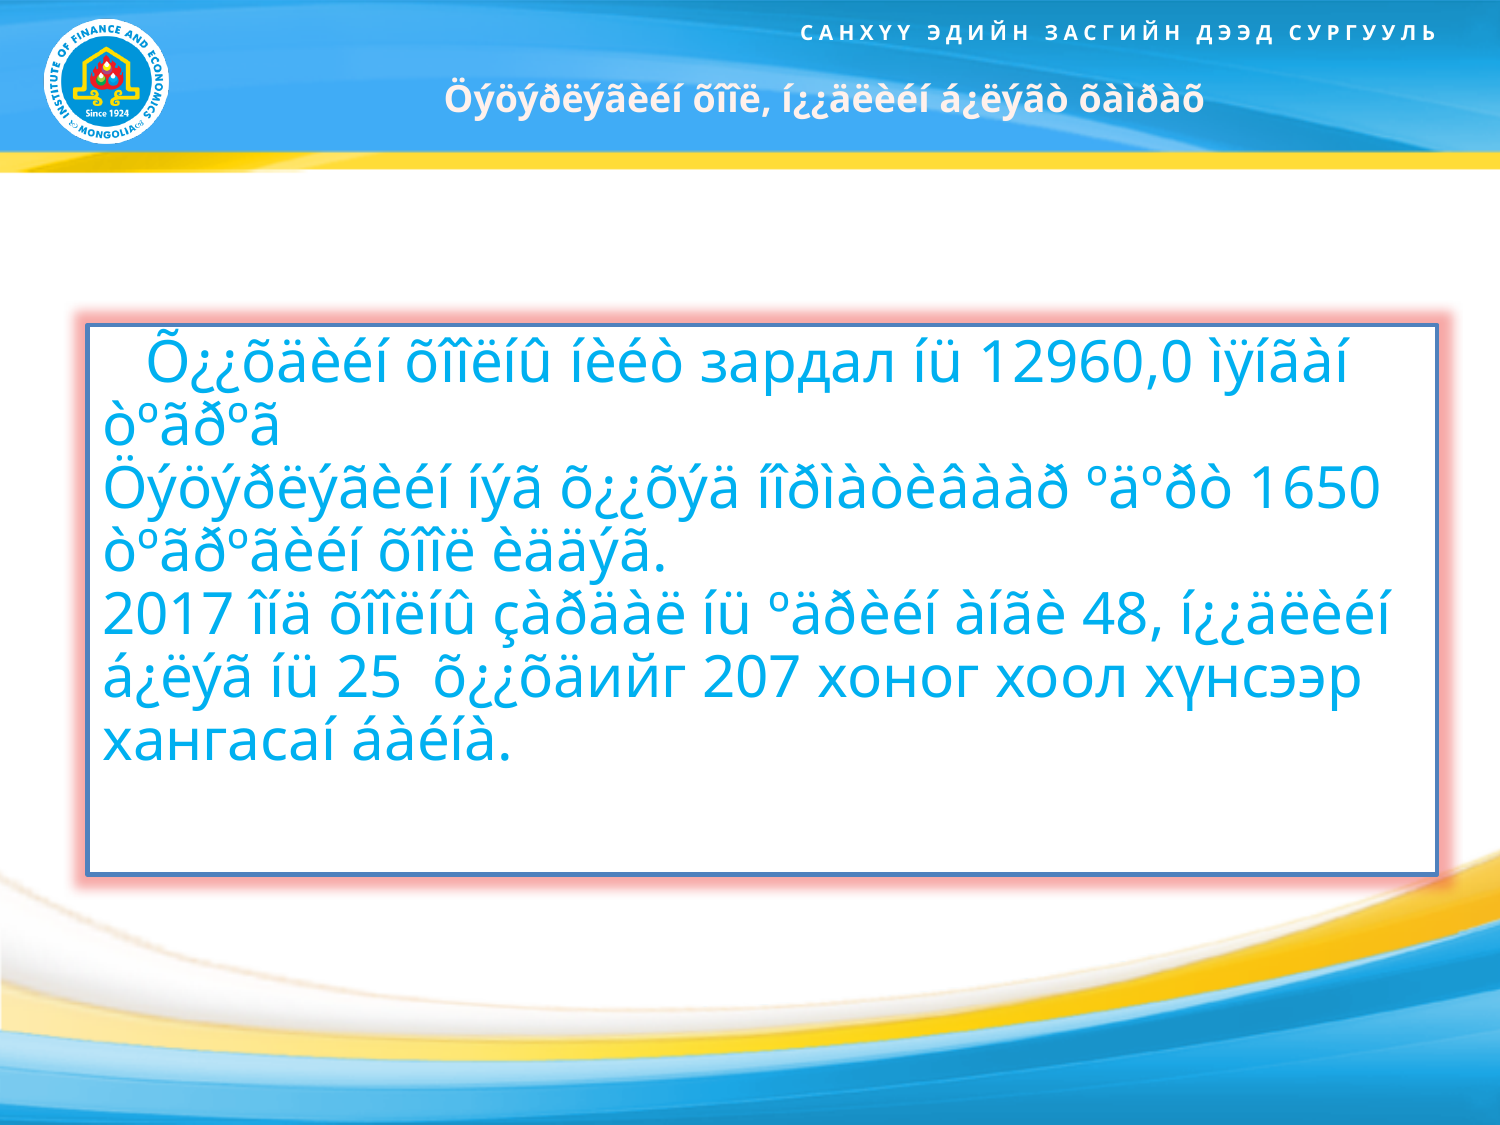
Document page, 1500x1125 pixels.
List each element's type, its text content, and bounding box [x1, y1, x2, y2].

picture [91, 57, 123, 89]
title Öýöýðëýãèéí õîîë, í¿¿äëèéí á¿ëýãò õàìðàõ [149, 24, 1500, 171]
picture [73, 48, 139, 105]
text_box Õ¿¿õäèéí õîîëíû íèéò зардал íü 12960,0 ìÿíãàí òºãðºã Öýöýðëýãèéí íýã õ¿¿õýä íîðìàòèâààð ºäºðò 1650 òºãðºãèéí õîîë èääýã. 2017 îíä õîîëíû çàðäàë íü ºäðèéí àíãè 48, í¿¿äëèéí á¿ëýã íü 25 õ¿¿õäийг 207 хоног хоол хүнсээр хангасаí áàéíà. [85, 323, 1439, 877]
picture [0, 0, 1500, 1125]
